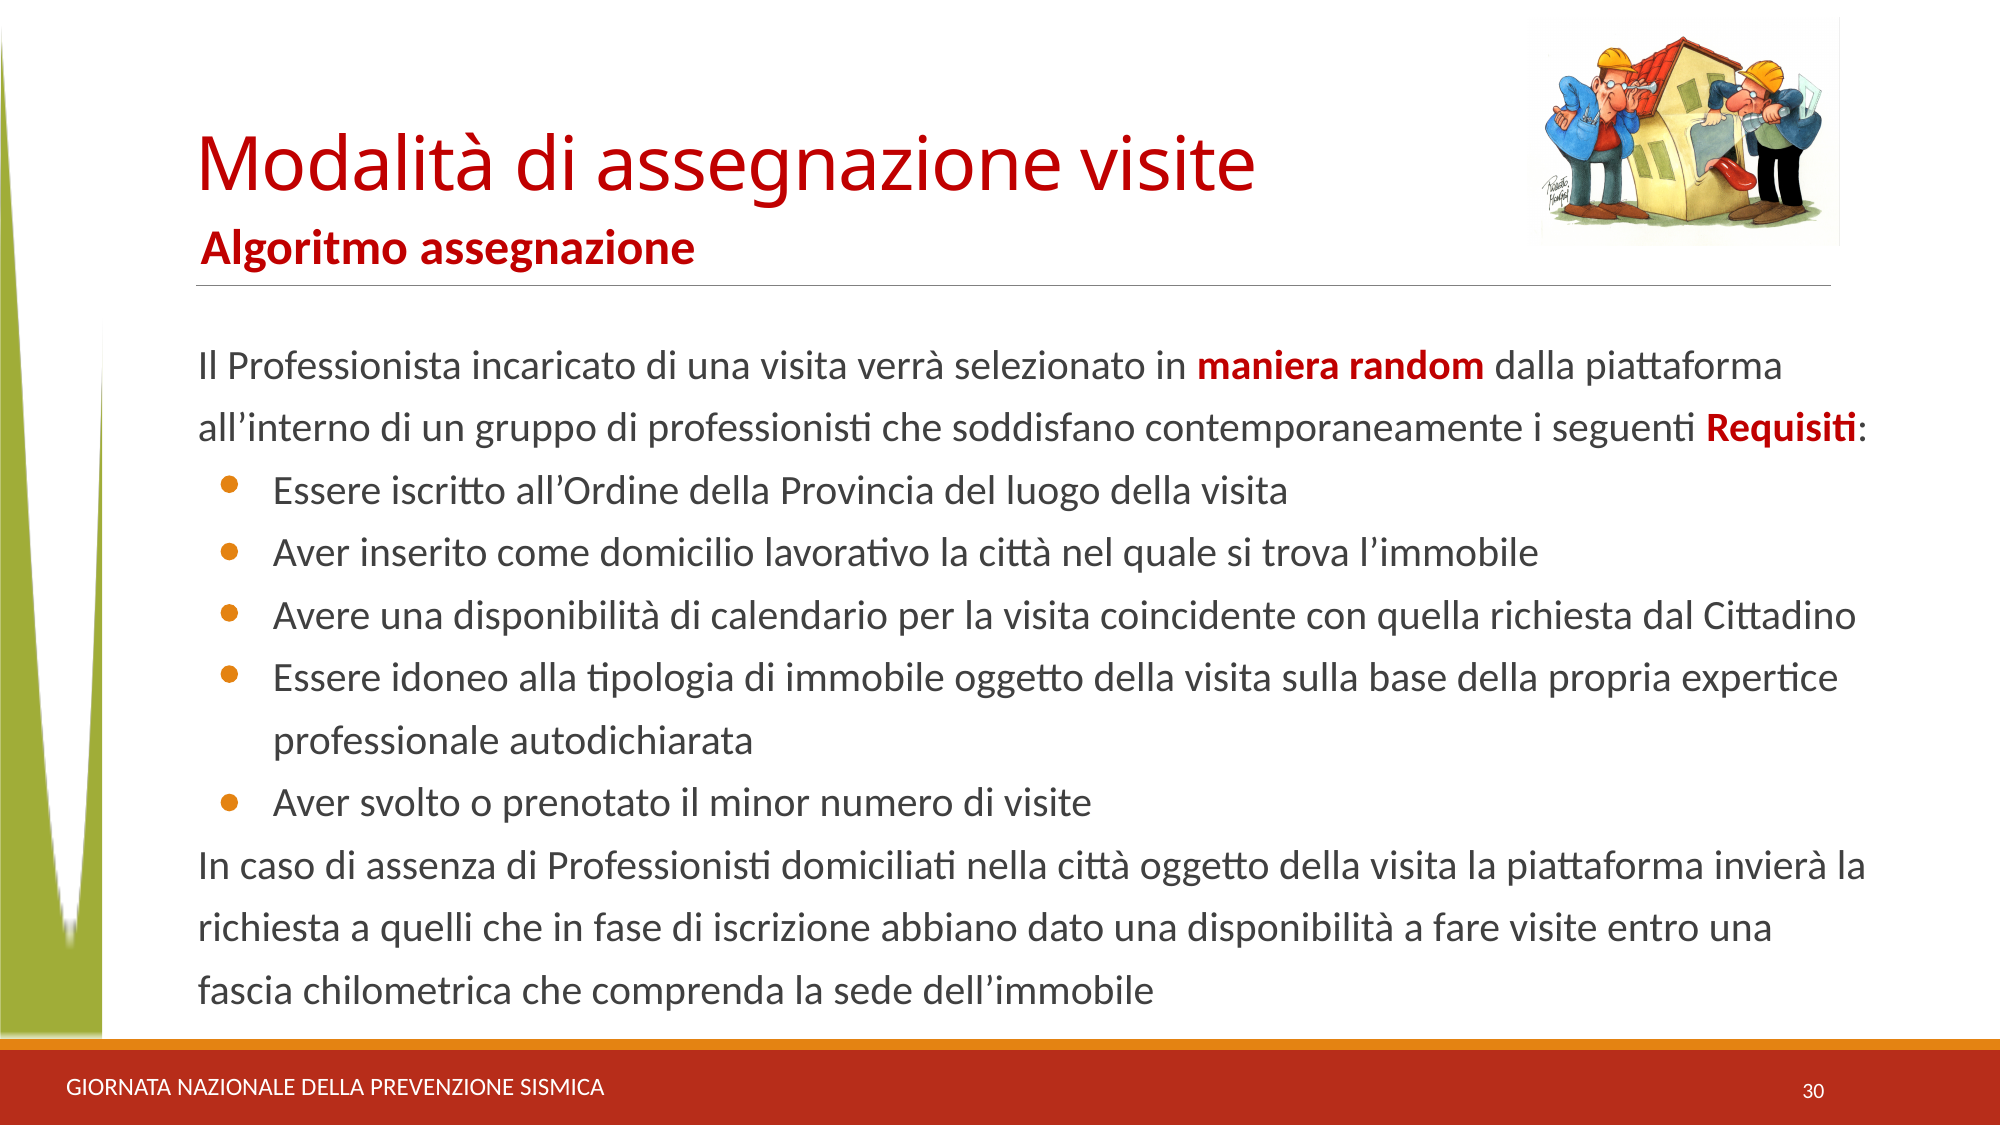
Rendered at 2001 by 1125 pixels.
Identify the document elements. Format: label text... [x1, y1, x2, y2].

text_box [219, 664, 240, 685]
text_box Algoritmo assegnazione [185, 194, 746, 283]
text_box Il Professionista incaricato di una visita verrà selezionato in maniera random dalla piattaforma all’interno di un gruppo di professionisti che soddisfano contemporaneamente i seguenti Requisiti: Essere iscritto all’Ordine della Provincia del luogo della visita Aver inserito come domicilio lavorativo la città nel quale si trova l’immobile Avere una disponibilità di calendario per la visita coincidente con quella richiesta dal Cittadino Essere idoneo alla tipologia di immobile oggetto della visita sulla base della propria expertice professionale autodichiarata Aver svolto o prenotato il minor numero di visite In caso di assenza di Professionisti domiciliati nella città oggetto della visita la piattaforma invierà la richiesta a quelli che in fase di iscrizione abbiano dato una disponibilità a fare visite entro una fascia chilometrica che comprenda la sede dell’immobile [183, 317, 1889, 1020]
footer GIORNATA NAZIONALE DELLA PREVENZIONE SISMICA [51, 1055, 843, 1116]
slide_number 30 [1624, 1059, 1840, 1120]
text_box [219, 792, 240, 813]
picture [0, 467, 571, 571]
picture [1526, 16, 1840, 246]
title Modalità di assegnazione visite [180, 90, 1337, 245]
text_box [219, 602, 240, 623]
